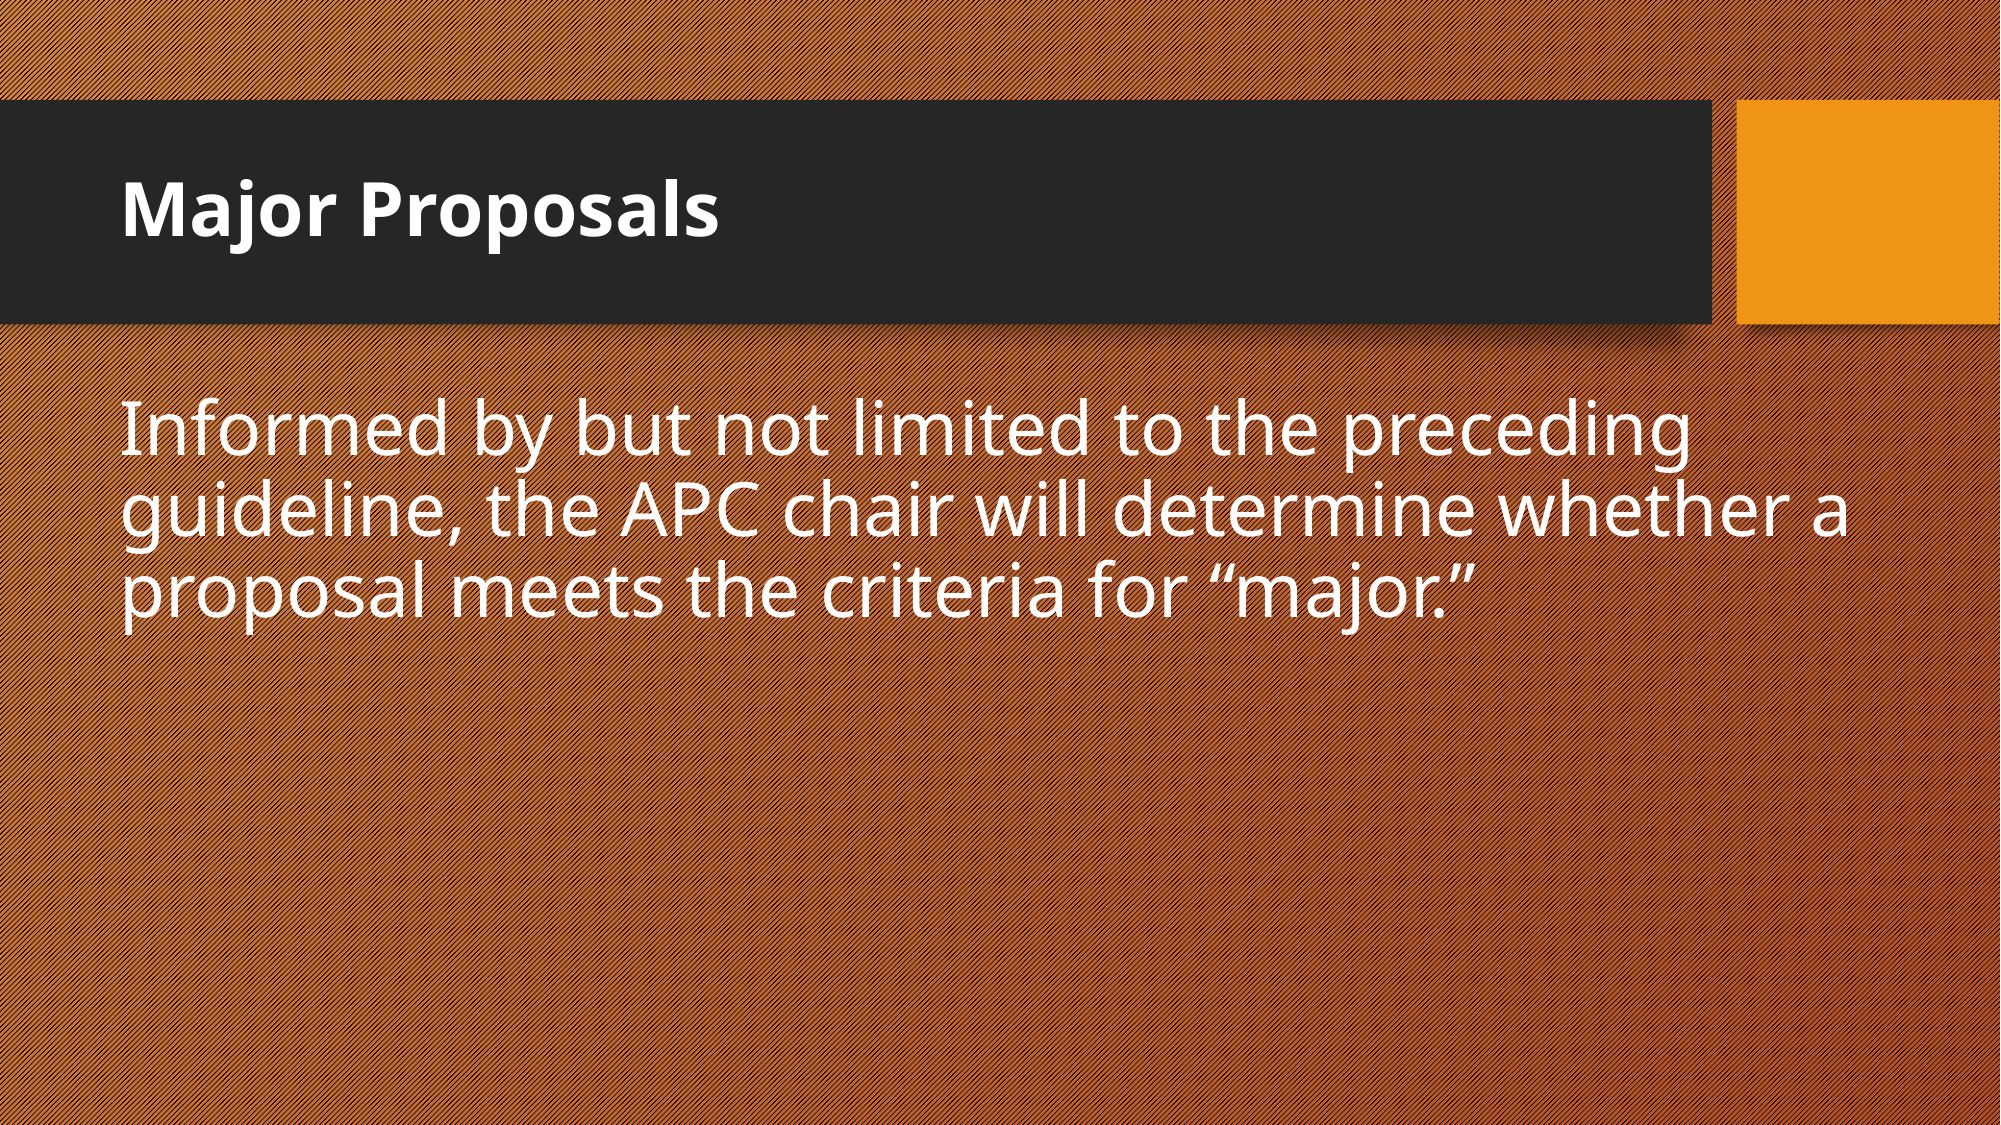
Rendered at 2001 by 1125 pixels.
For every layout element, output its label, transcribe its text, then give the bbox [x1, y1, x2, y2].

list Informed by but not limited to the preceding guideline, the APC chair will determine whether a proposal meets the criteria for “major.” [111, 382, 1888, 1049]
picture [0, 0, 2000, 1125]
title Major Proposals [111, 123, 1690, 302]
